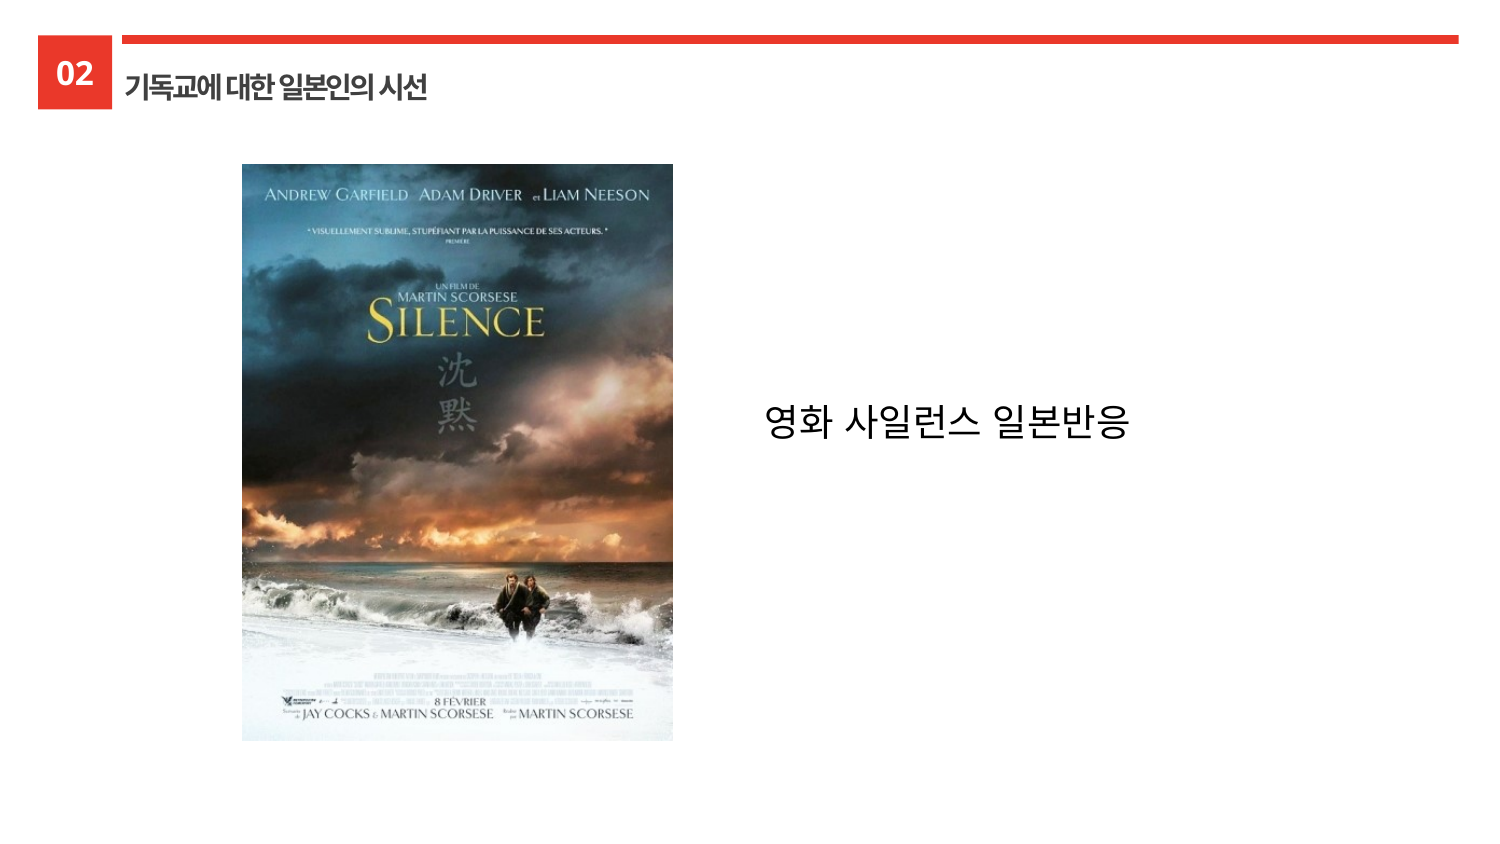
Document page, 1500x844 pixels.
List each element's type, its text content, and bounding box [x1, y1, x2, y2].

text_box 02 [21, 44, 129, 100]
text_box [36, 33, 114, 44]
picture [241, 164, 673, 741]
text_box 기독교에 대한 일본인의 시선 [110, 61, 691, 112]
text_box 영화 사일런스 일본반응 [749, 391, 1224, 452]
text_box [120, 33, 1461, 46]
text_box [36, 100, 110, 111]
